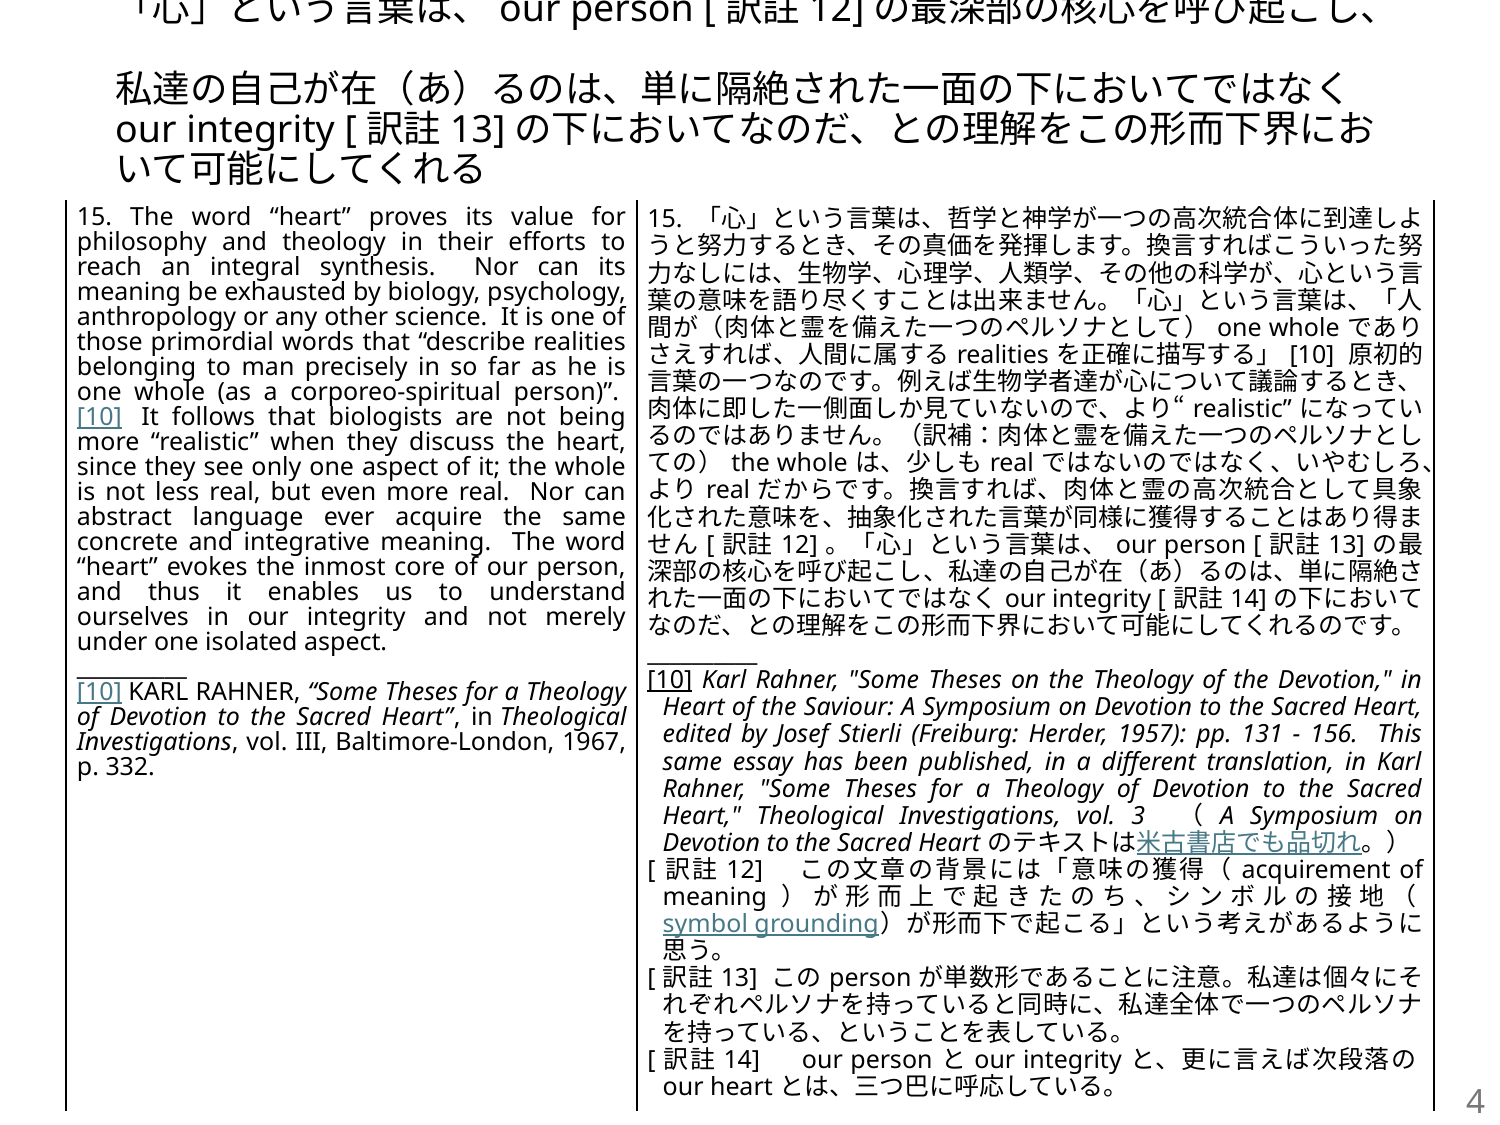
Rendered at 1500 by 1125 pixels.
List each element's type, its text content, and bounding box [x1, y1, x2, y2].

slide_number 4 [1162, 1072, 1500, 1125]
table_header 15. 「心」という言葉は、哲学と神学が一つの高次統合体に到達しようと努力するとき、その真価を発揮します。換言すればこういった努力なしには、生物学、心理学、人類学、その他の科学が、心という言葉の意味を語り尽くすことは出来ません。「心」という言葉は、「人間が（肉体と霊を備えた一つのペルソナとして）one wholeでありさえすれば、人間に属するrealitiesを正確に描写する」[10] 原初的言葉の一つなのです。例えば生物学者達が心について議論するとき、肉体に即した一側面しか見ていないので、より“realistic”になっているのではありません。（訳補：肉体と霊を備えた一つのペルソナとしての）the wholeは、少しもrealではないのではなく、いやむしろ、よりrealだからです。換言すれば、肉体と霊の高次統合として具象化された意味を、抽象化された言葉が同様に獲得することはあり得ません[訳註12]。「心」という言葉は、our person [訳註13]の最深部の核心を呼び起こし、私達の自己が在（あ）るのは、単に隔絶された一面の下においてではなくour integrity [訳註14]の下においてなのだ、との理解をこの形而下界において可能にしてくれるのです。 __________ [10] Karl Rahner, "Some Theses on the Theology of the Devotion," in Heart of the Saviour: A Symposium on Devotion to the Sacred Heart, edited by Josef Stierli (Freiburg: Herder, 1957): pp. 131 - 156. This same essay has been published, in a different translation, in Karl Rahner, "Some Theses for a Theology of Devotion to the Sacred Heart," Theological Investigations, vol. 3 （A Symposium on Devotion to the Sacred Heartのテキストは米古書店でも品切れ。） [訳註12] この文章の背景には「意味の獲得（acquirement of meaning）が形而上で起きたのち、シンボルの接地（symbol grounding）が形而下で起こる」という考えがあるように思う。 [訳註13] このpersonが単数形であることに注意。私達は個々にそれぞれペルソナを持っていると同時に、私達全体で一つのペルソナを持っている、ということを表している。 [訳註14] our personとour integrityと、更に言えば次段落のour heartとは、三つ巴に呼応している。 [638, 200, 1433, 1111]
title 「心」という言葉は、our person [訳註12]の最深部の核心を呼び起こし、 私達の自己が在（あ）るのは、単に隔絶された一面の下においてではなくour integrity [訳註13]の下においてなのだ、との理解をこの形而下界において可能にしてくれる [100, 79, 1400, 100]
table_header 15. The word “heart” proves its value for philosophy and theology in their efforts to reach an integral synthesis. Nor can its meaning be exhausted by biology, psychology, anthropology or any other science. It is one of those primordial words that “describe realities belonging to man precisely in so far as he is one whole (as a corporeo-spiritual person)”. [10] It follows that biologists are not being more “realistic” when they discuss the heart, since they see only one aspect of it; the whole is not less real, but even more real. Nor can abstract language ever acquire the same concrete and integrative meaning. The word “heart” evokes the inmost core of our person, and thus it enables us to understand ourselves in our integrity and not merely under one isolated aspect. __________ [10] KARL RAHNER, “Some Theses for a Theology of Devotion to the Sacred Heart”, in Theological Investigations, vol. III, Baltimore-London, 1967, p. 332. [67, 200, 636, 1111]
